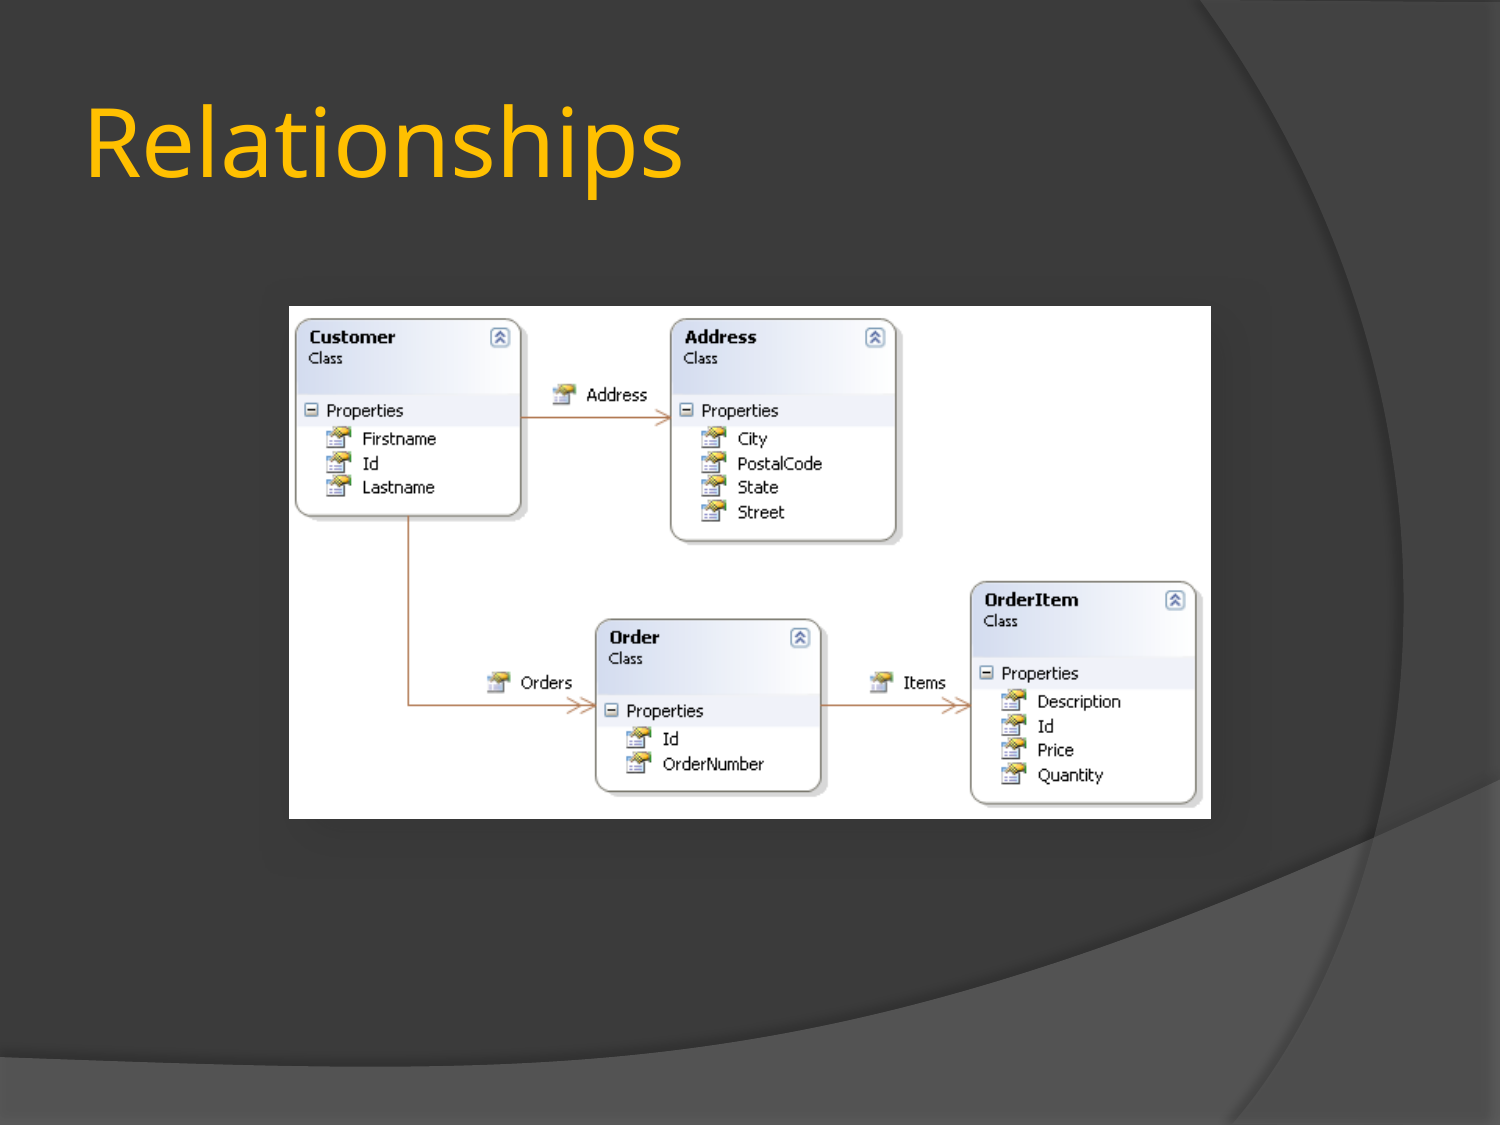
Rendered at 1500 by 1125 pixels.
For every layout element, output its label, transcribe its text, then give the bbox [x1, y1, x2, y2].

picture [288, 305, 1212, 819]
title Relationships [75, 45, 1300, 233]
